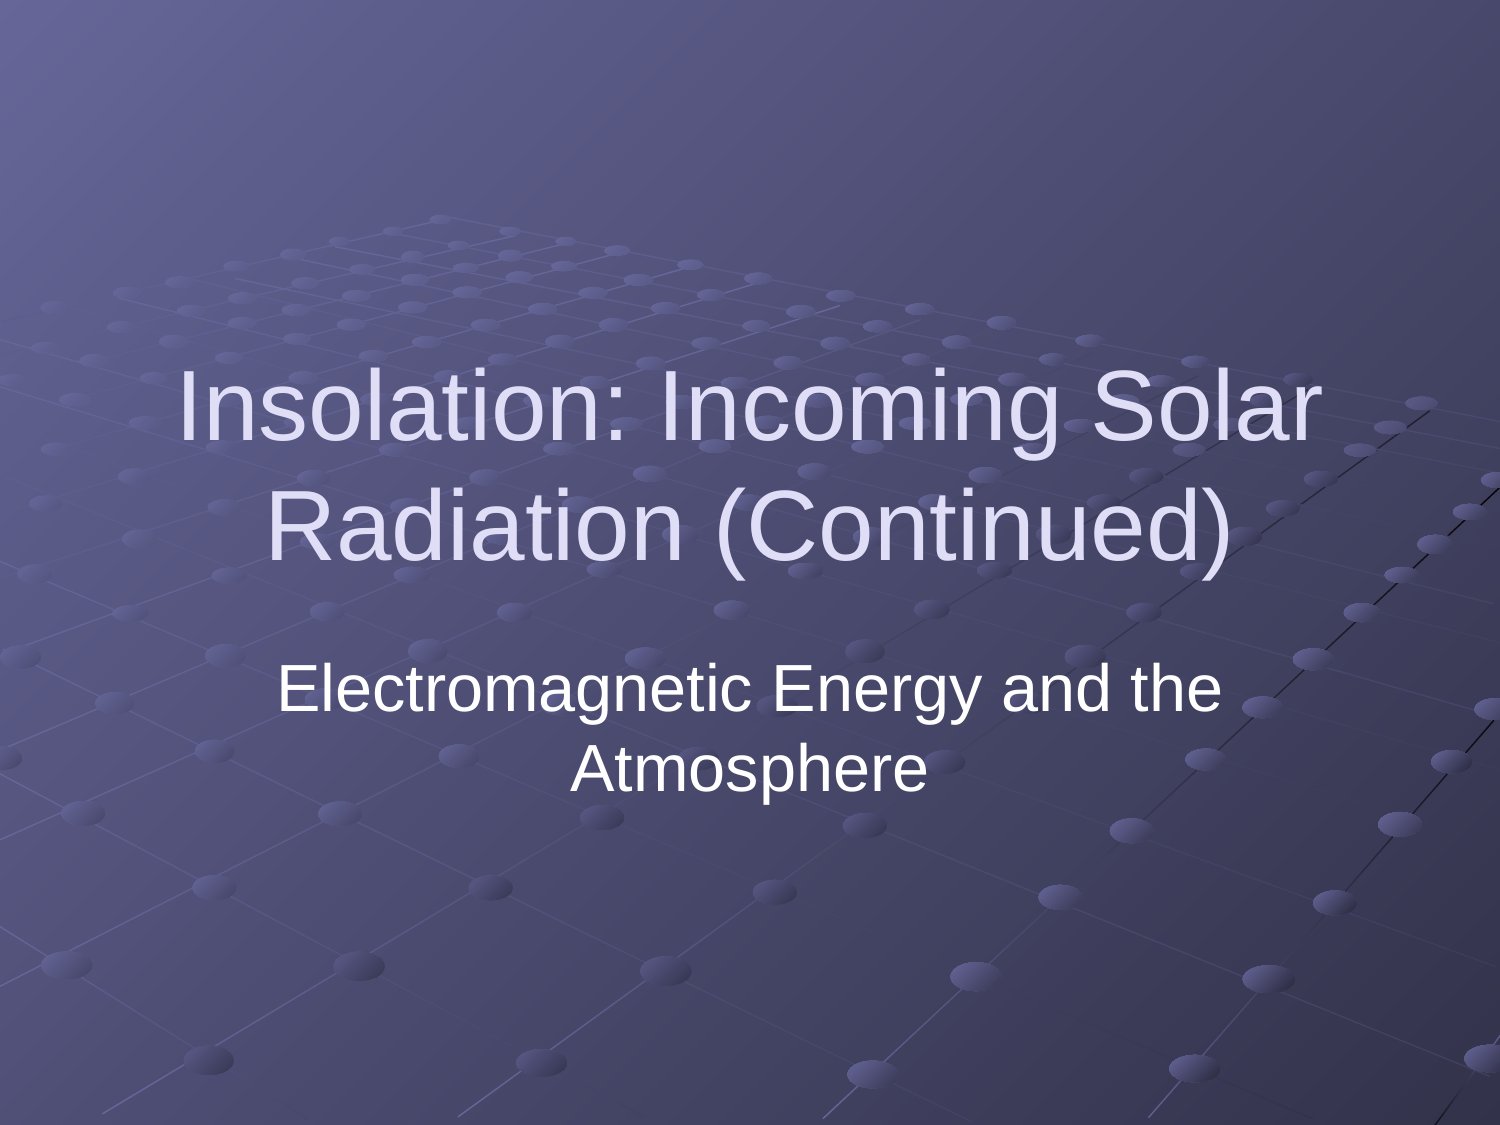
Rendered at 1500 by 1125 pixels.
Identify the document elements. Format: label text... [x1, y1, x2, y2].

title Insolation: Incoming Solar Radiation (Continued) [112, 302, 1388, 588]
subtitle Electromagnetic Energy and the Atmosphere [225, 637, 1275, 925]
